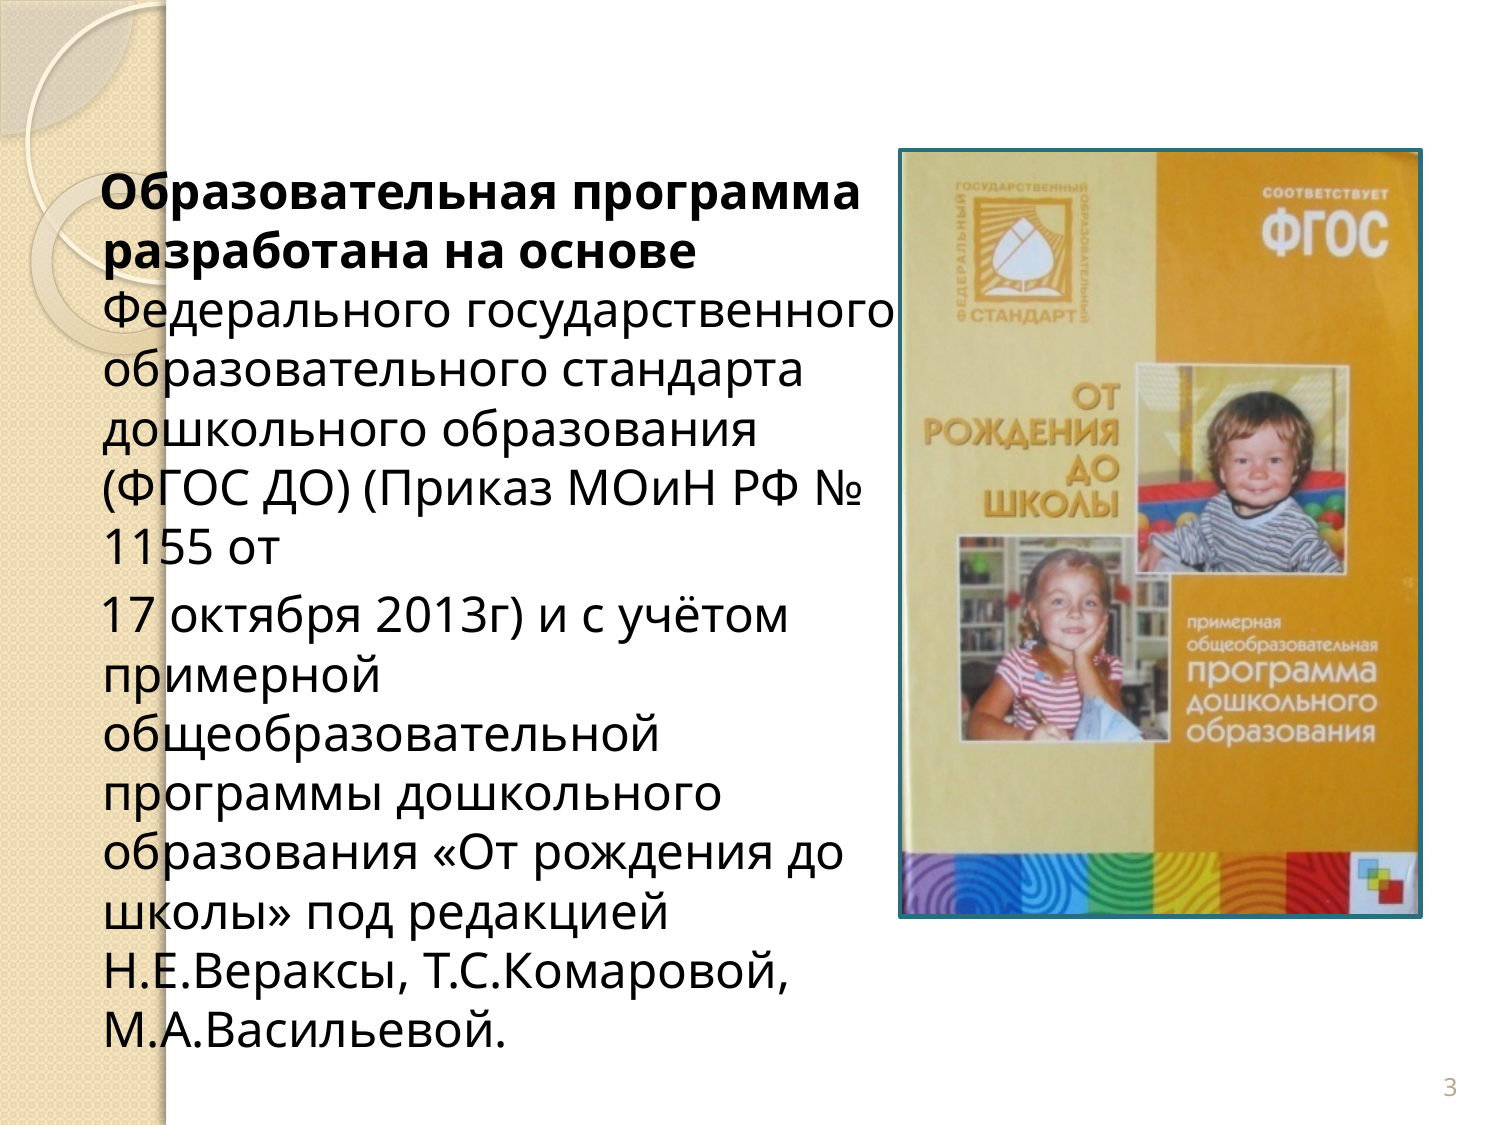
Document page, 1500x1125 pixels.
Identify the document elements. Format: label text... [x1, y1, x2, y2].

picture [902, 152, 1419, 915]
title [70, 0, 973, 152]
slide_number 3 [1413, 1034, 1488, 1113]
list Образовательная программа разработана на основе Федерального государственного образовательного стандарта дошкольного образования (ФГОС ДО) (Приказ МОиН РФ № 1155 от 17 октября 2013г) и с учётом примерной общеобразовательной программы дошкольного образования «От рождения до школы» под редакцией Н.Е.Вераксы, Т.С.Комаровой, М.А.Васильевой. [35, 152, 914, 1079]
title [70, 925, 973, 1102]
